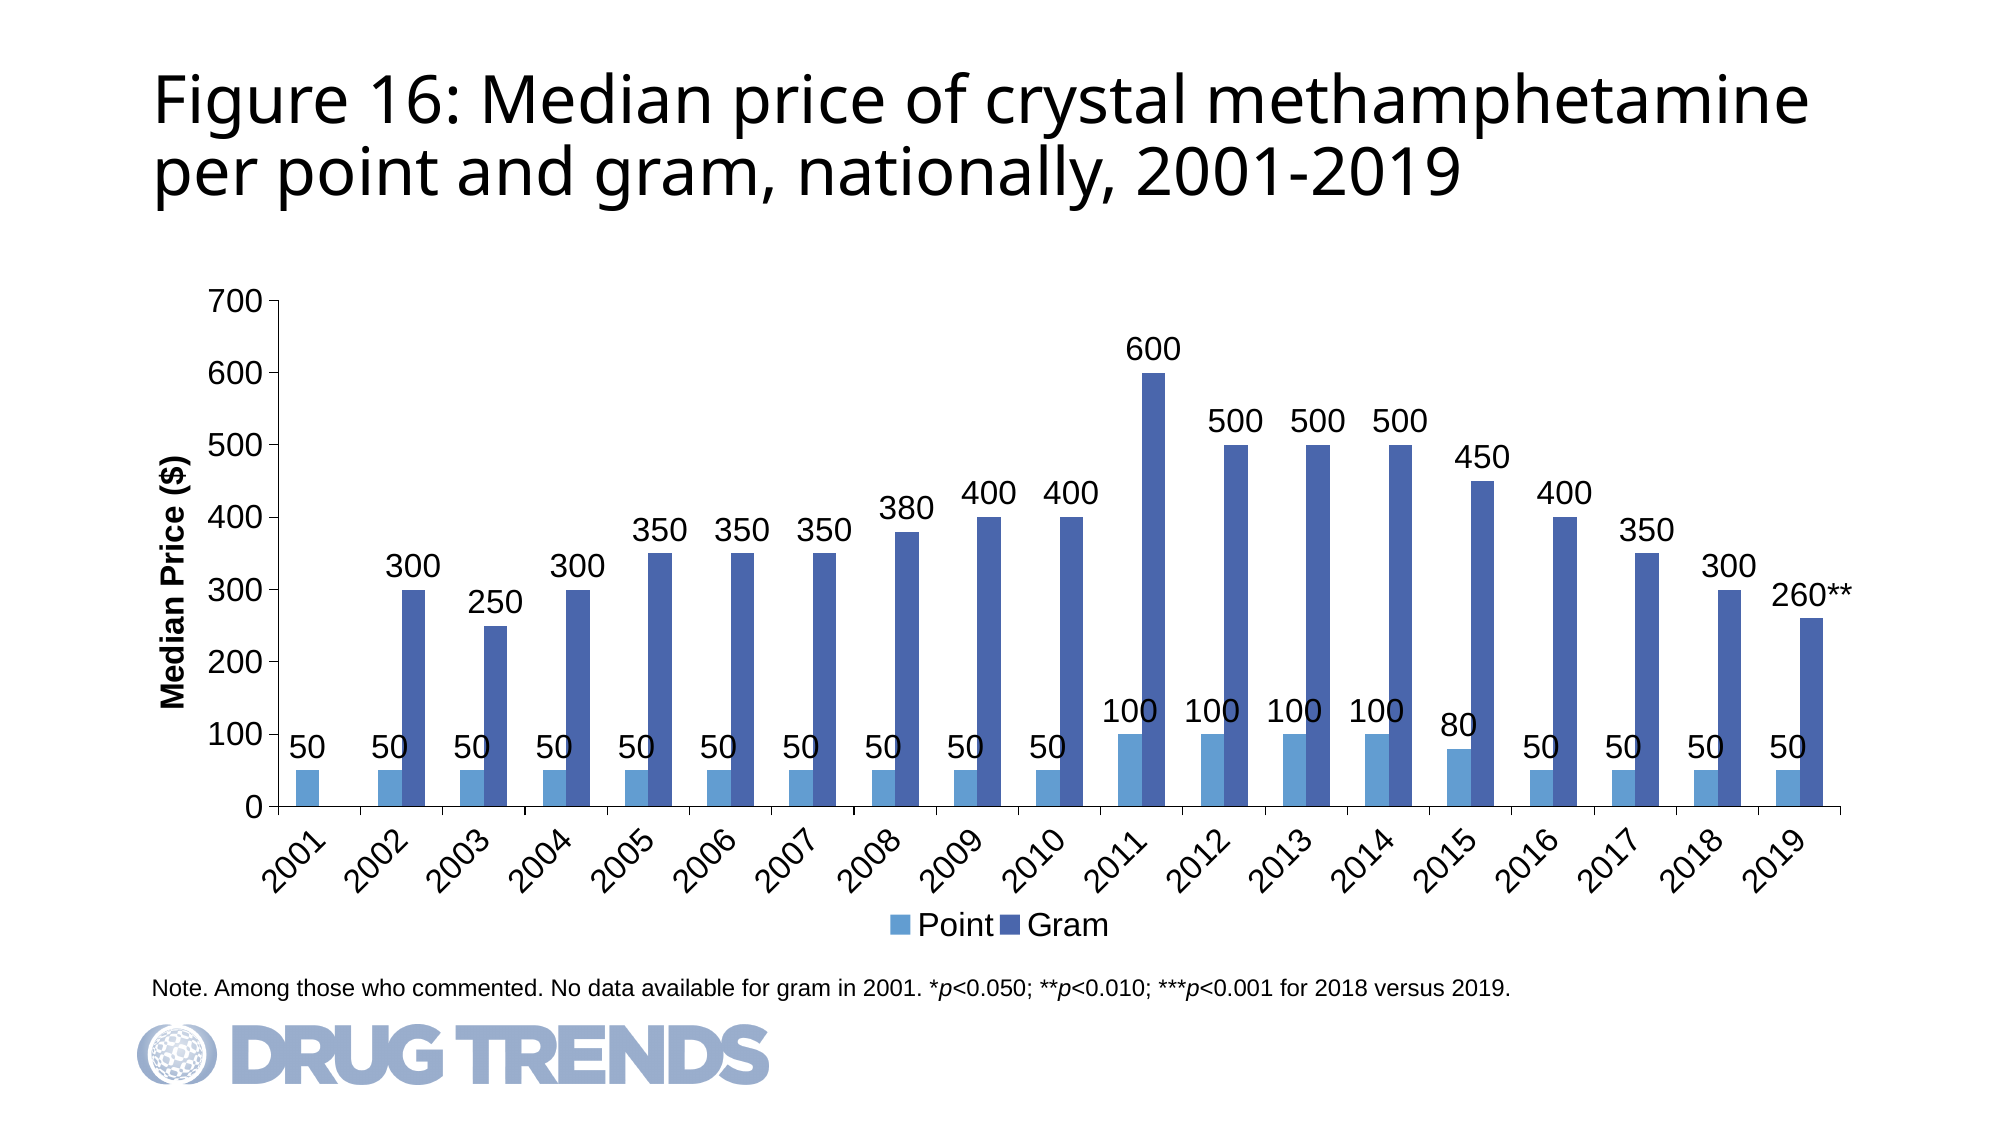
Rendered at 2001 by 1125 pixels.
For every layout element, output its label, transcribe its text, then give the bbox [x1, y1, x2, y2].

list Note. Among those who commented. No data available for gram in 2001. *p<0.050; **p<0.010; ***p<0.001 for 2018 versus 2019. [136, 968, 1862, 1010]
chart [136, 274, 1863, 955]
title Figure 16: Median price of crystal methamphetamine per point and gram, nationally, 2001-2019 [137, 59, 1863, 216]
